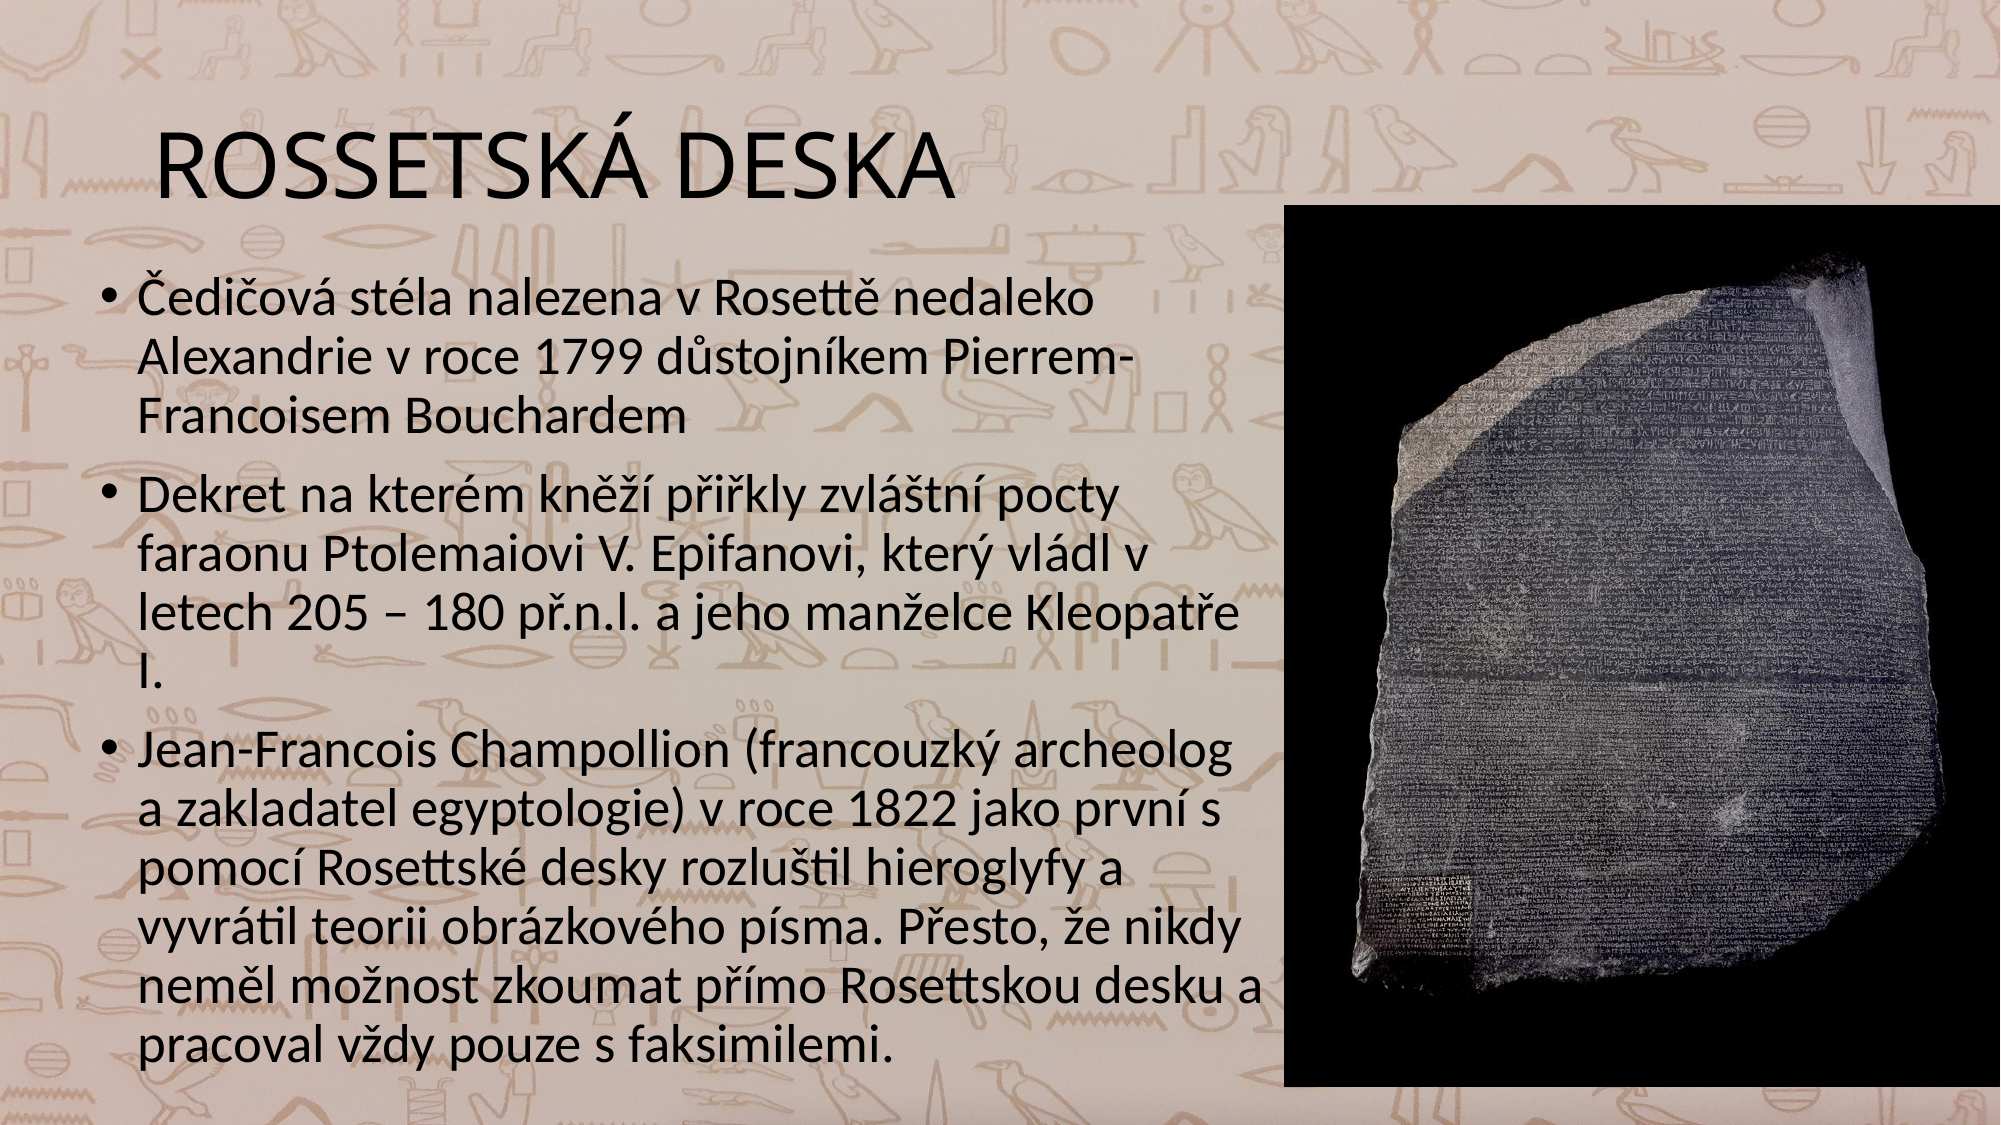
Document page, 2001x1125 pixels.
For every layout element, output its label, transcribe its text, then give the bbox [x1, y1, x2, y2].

picture [0, 0, 2001, 1125]
list Čedičová stéla nalezena v Rosettě nedaleko Alexandrie v roce 1799 důstojníkem Pierrem-Francoisem Bouchardem Dekret na kterém kněží přiřkly zvláštní pocty faraonu Ptolemaiovi V. Epifanovi, který vládl v letech 205 – 180 př.n.l. a jeho manželce Kleopatře I. Jean-Francois Champollion (francouzký archeolog a zakladatel egyptologie) v roce 1822 jako první s pomocí Rosettské desky rozluštil hieroglyfy a vyvrátil teorii obrázkového písma. Přesto, že nikdy neměl možnost zkoumat přímo Rosettskou desku a pracoval vždy pouze s faksimilemi. [84, 260, 1284, 1087]
title ROSSETSKÁ DESKA [137, 59, 1863, 260]
